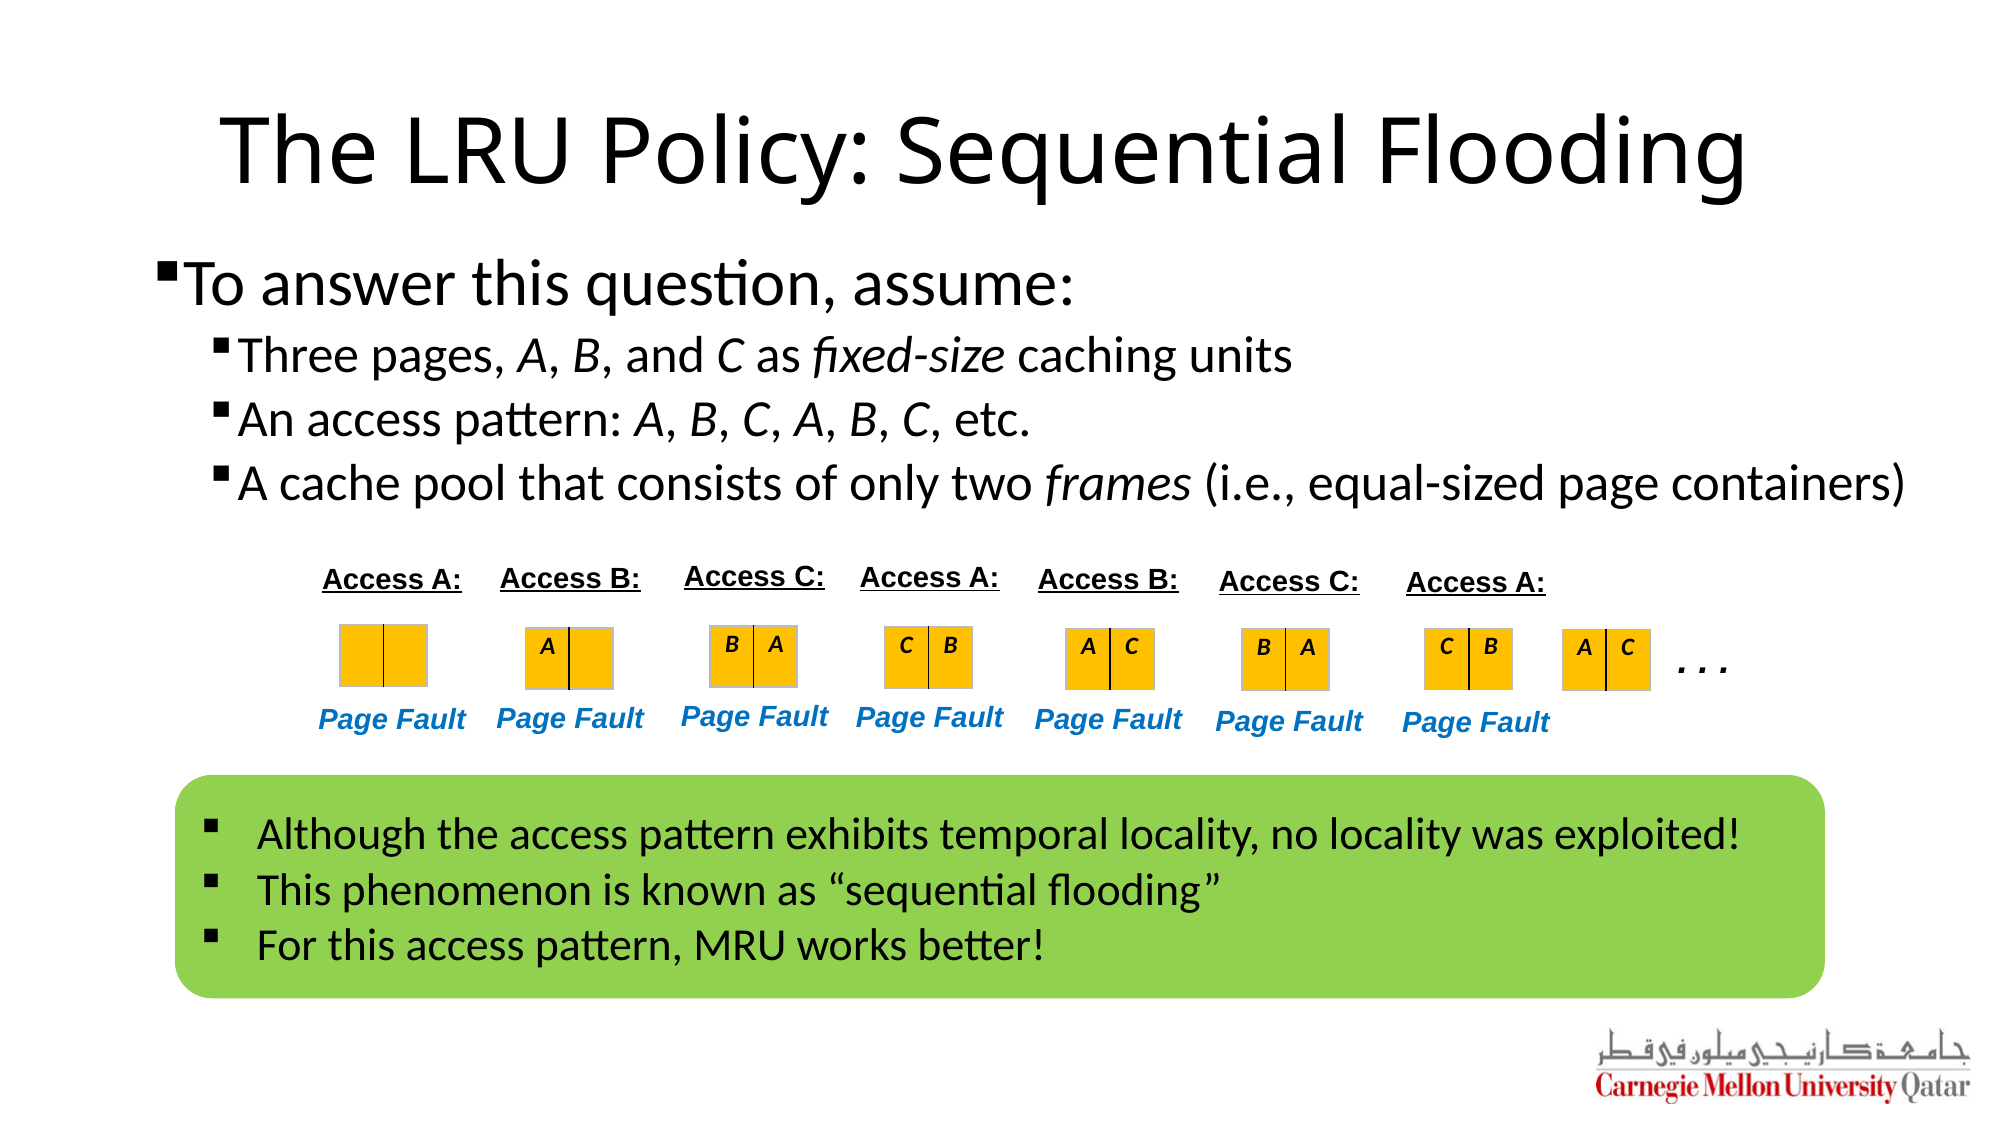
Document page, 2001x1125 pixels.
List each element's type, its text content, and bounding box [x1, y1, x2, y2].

text_box Access C: Page Fault [665, 549, 844, 740]
text_box Access A: Page Fault [303, 552, 481, 743]
text_box Access A: Page Fault [840, 551, 1019, 741]
text_box Access B: Page Fault [481, 551, 659, 742]
table_header C [1607, 630, 1649, 689]
text_box Although the access pattern exhibits temporal locality, no locality was exploited! This phenomenon is known as “sequential flooding” For this access pattern, MRU works better! [173, 773, 1826, 1000]
text_box Access C: Page Fault [1200, 555, 1378, 745]
text_box Access A: Page Fault [1387, 556, 1565, 746]
table_header [341, 626, 383, 685]
table_header A [1565, 630, 1605, 689]
text_box . . . [1662, 629, 1746, 689]
title The LRU Policy: Sequential Flooding [138, 45, 1833, 239]
list To answer this question, assume: Three pages, A, B, and C as fixed-size caching units An access pattern: A, B, C, A, B, C, etc. A cache pool that consists of only two frames (i.e., equal-sized page containers) [138, 239, 1938, 1065]
picture [1596, 1027, 1971, 1104]
text_box Access B: Page Fault [1019, 552, 1198, 743]
table_header [384, 626, 426, 685]
